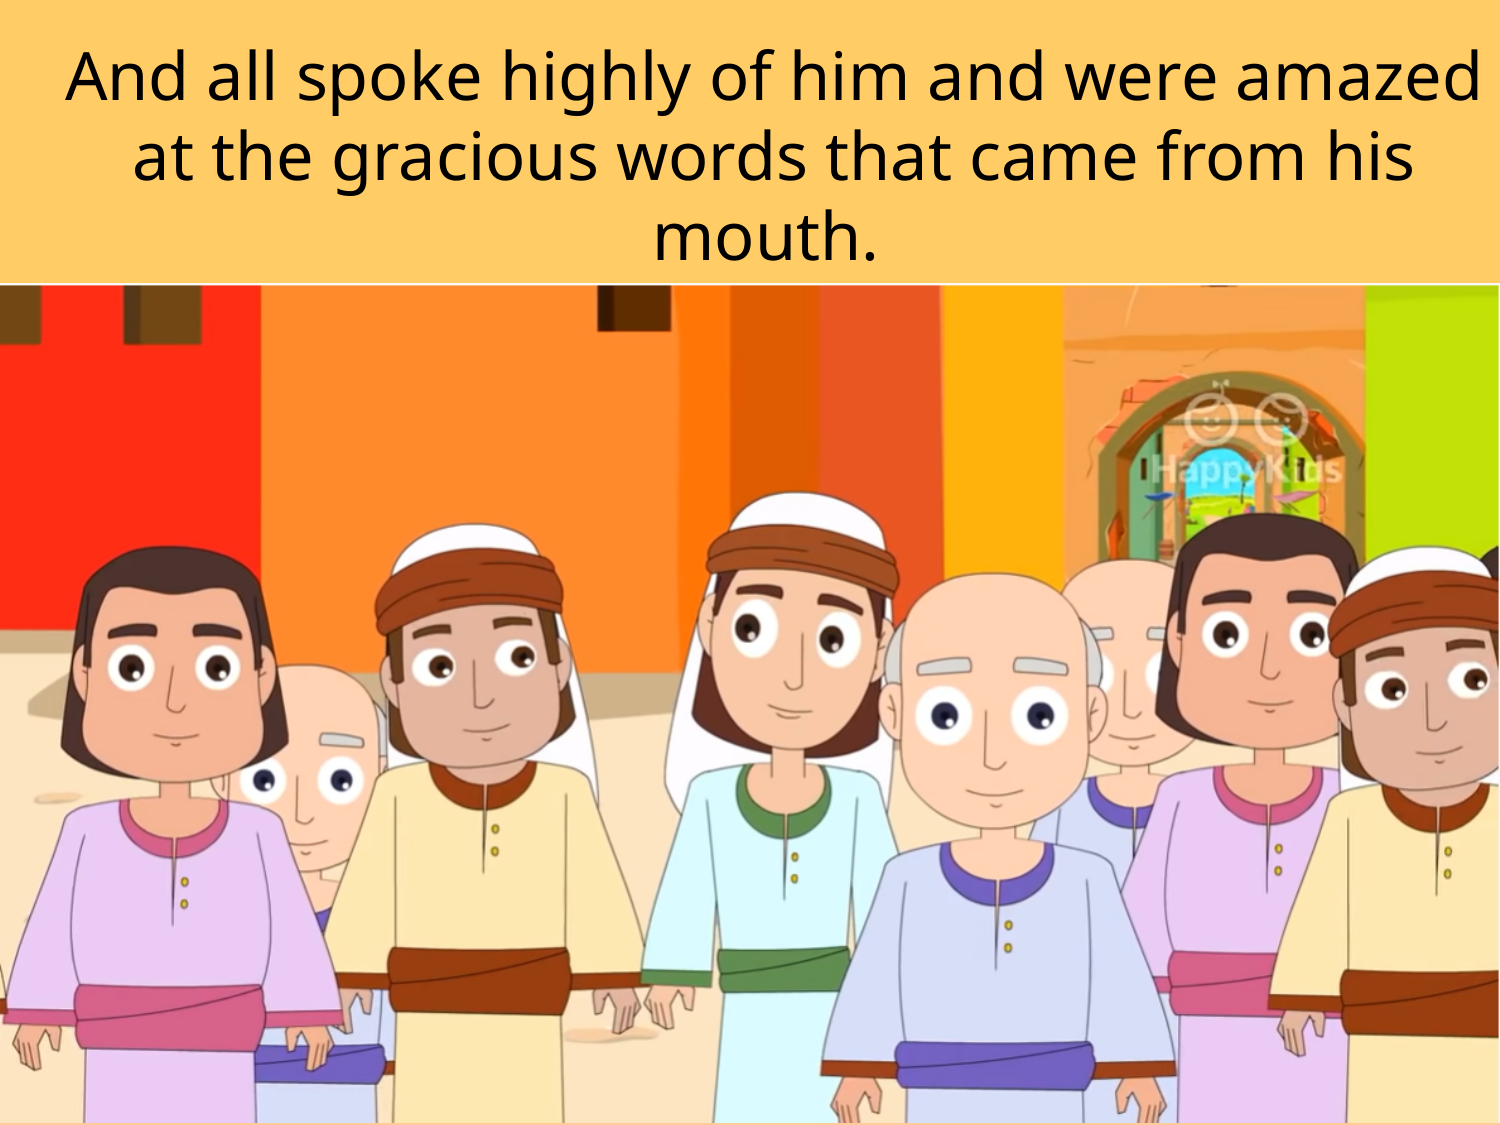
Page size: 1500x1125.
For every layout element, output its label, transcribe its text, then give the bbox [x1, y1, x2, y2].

text_box And all spoke highly of him and were amazed at the gracious words that came from his mouth. [24, 26, 1500, 281]
picture [0, 283, 1500, 1123]
